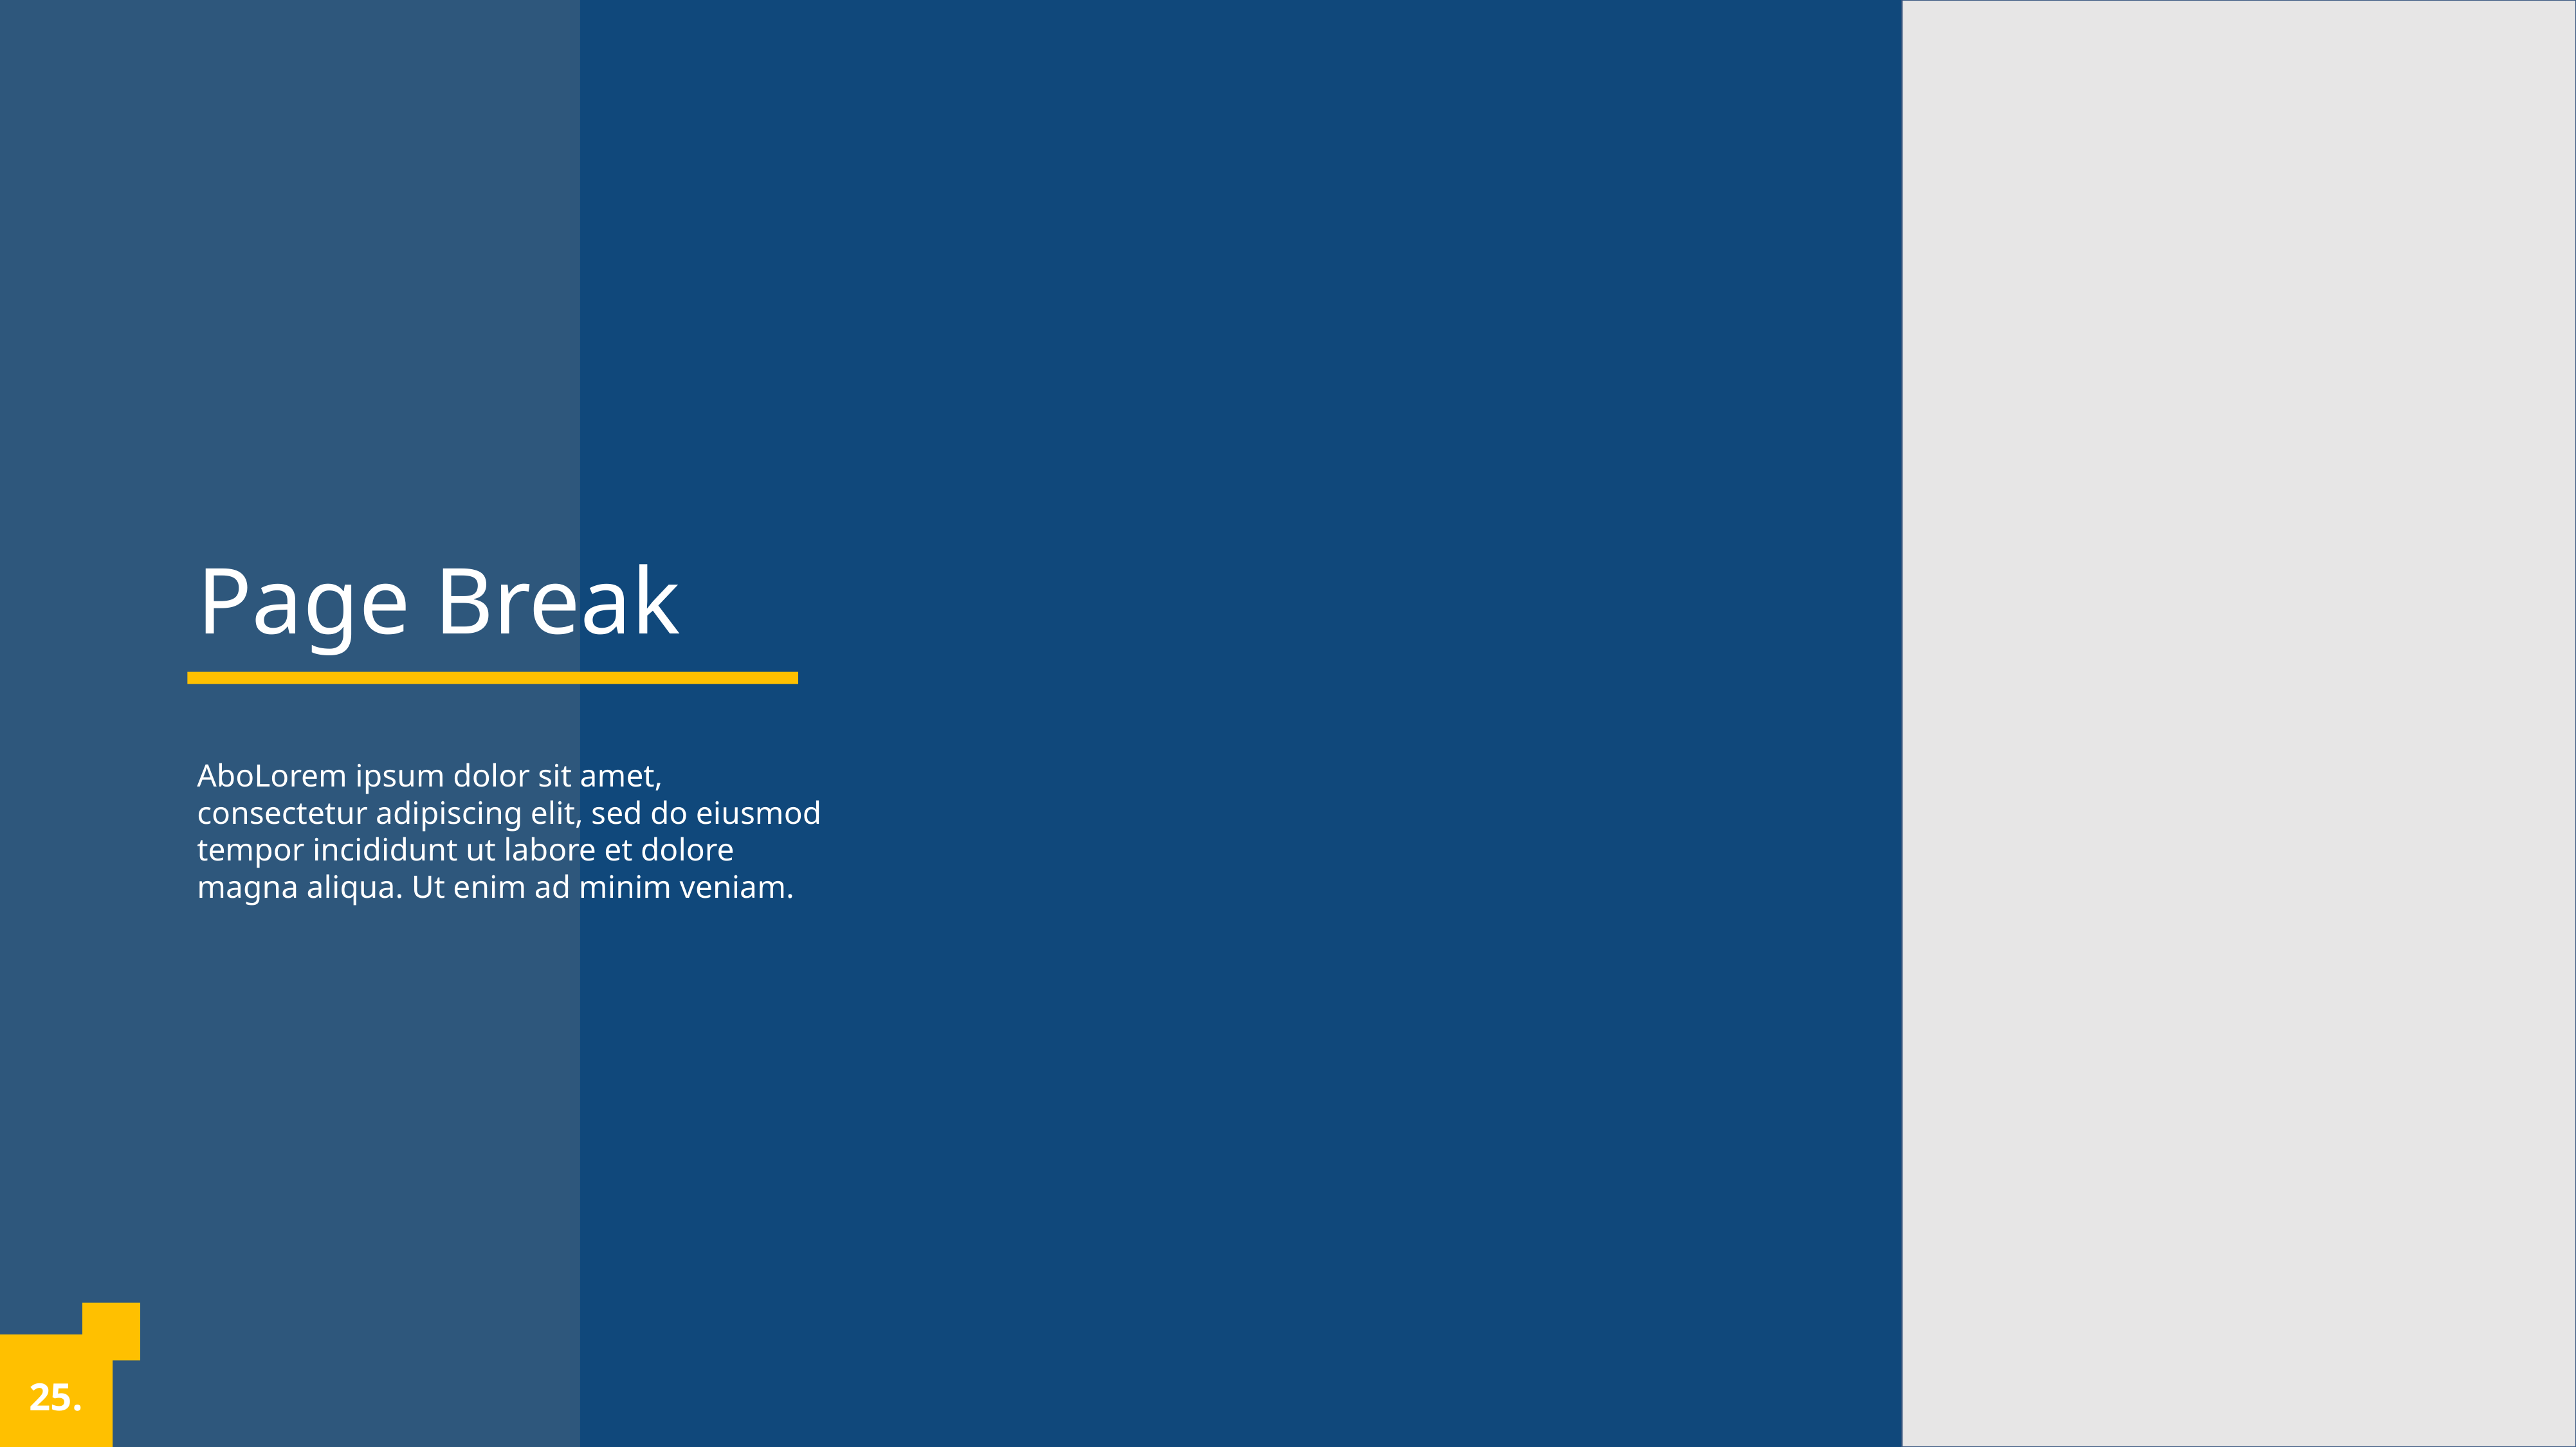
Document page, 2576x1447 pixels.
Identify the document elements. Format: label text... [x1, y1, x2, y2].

text_box AboLorem ipsum dolor sit amet, consectetur adipiscing elit, sed do eiusmod tempor incididunt ut labore et dolore magna aliqua. Ut enim ad minim veniam. [187, 751, 845, 909]
text_box Page Break [187, 538, 1275, 657]
text_box 25. [0, 1342, 113, 1447]
text_box [187, 671, 798, 684]
